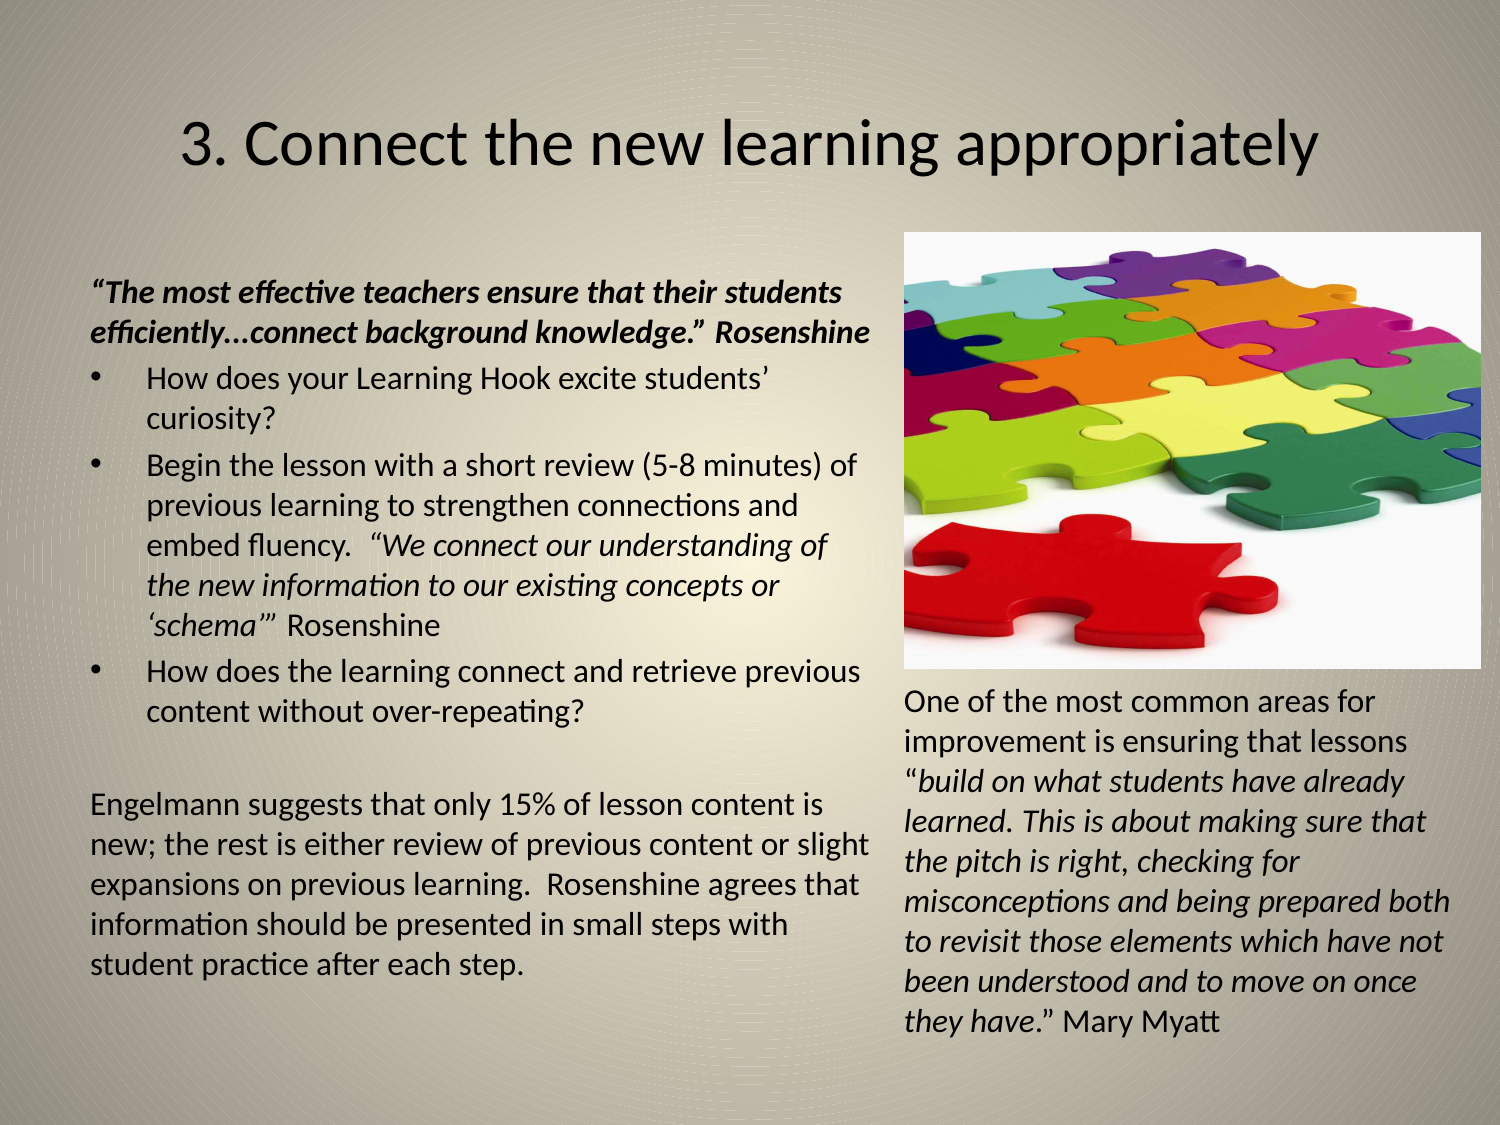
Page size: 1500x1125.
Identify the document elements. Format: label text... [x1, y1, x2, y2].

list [903, 232, 1482, 669]
text_box One of the most common areas for improvement is ensuring that lessons “build on what students have already learned. This is about making sure that the pitch is right, checking for misconceptions and being prepared both to revisit those elements which have not been understood and to move on once they have.” Mary Myatt [889, 672, 1481, 1047]
title 3. Connect the new learning appropriately [75, 45, 1425, 233]
list “The most effective teachers ensure that their students efficiently...connect background knowledge.” Rosenshine How does your Learning Hook excite students’ curiosity? Begin the lesson with a short review (5-8 minutes) of previous learning to strengthen connections and embed fluency. “We connect our understanding of the new information to our existing concepts or ‘schema’” Rosenshine How does the learning connect and retrieve previous content without over-repeating? Engelmann suggests that only 15% of lesson content is new; the rest is either review of previous content or slight expansions on previous learning. Rosenshine agrees that information should be presented in small steps with student practice after each step. [75, 262, 890, 1005]
